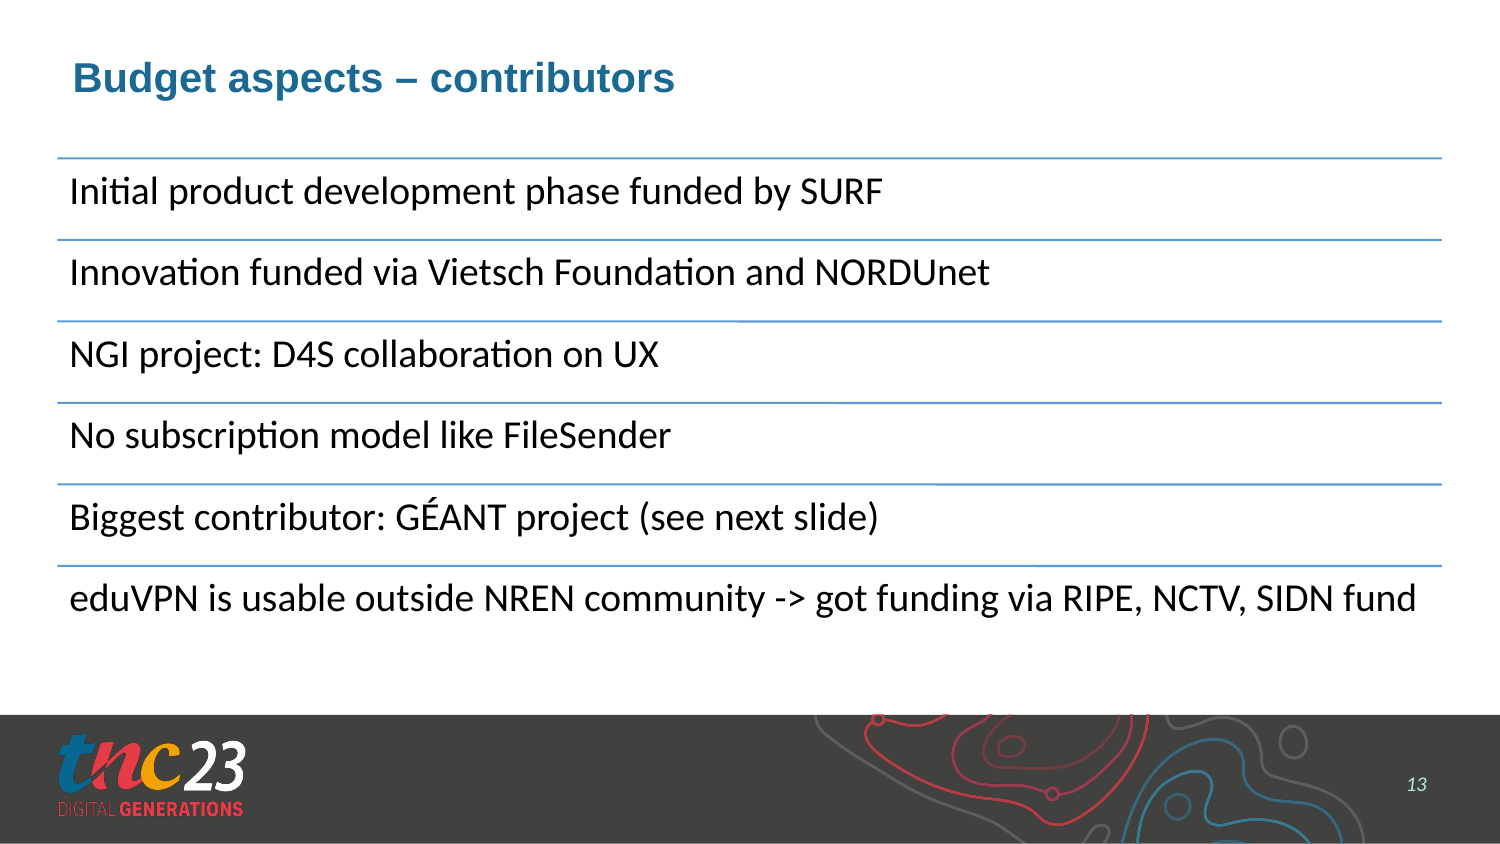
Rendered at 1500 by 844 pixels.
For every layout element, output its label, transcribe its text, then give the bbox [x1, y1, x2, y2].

title Budget aspects – contributors [57, 21, 1442, 136]
slide_number 13 [1104, 760, 1442, 806]
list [57, 158, 1442, 648]
picture [57, 734, 267, 821]
